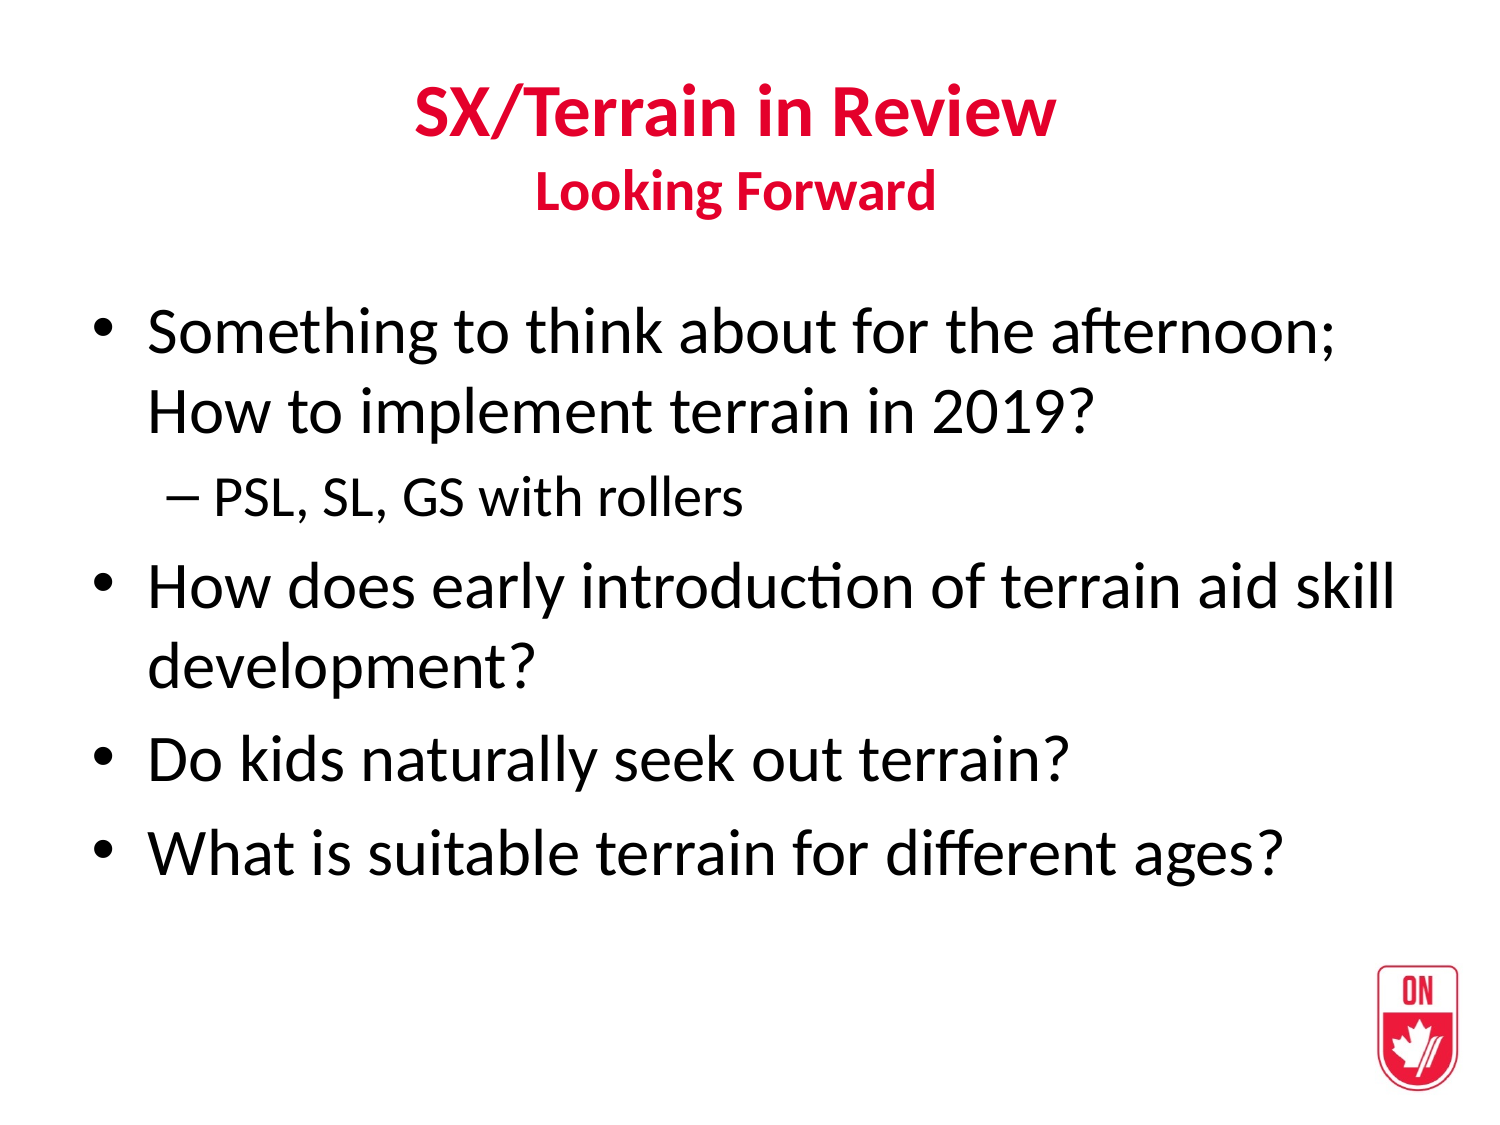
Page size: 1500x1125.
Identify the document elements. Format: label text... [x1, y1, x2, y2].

list Something to think about for the afternoon; How to implement terrain in 2019? PSL, SL, GS with rollers How does early introduction of terrain aid skill development? Do kids naturally seek out terrain? What is suitable terrain for different ages? [76, 278, 1427, 1022]
text_box SX/Terrain in Review Looking Forward [218, 54, 1255, 230]
picture [1364, 952, 1471, 1104]
